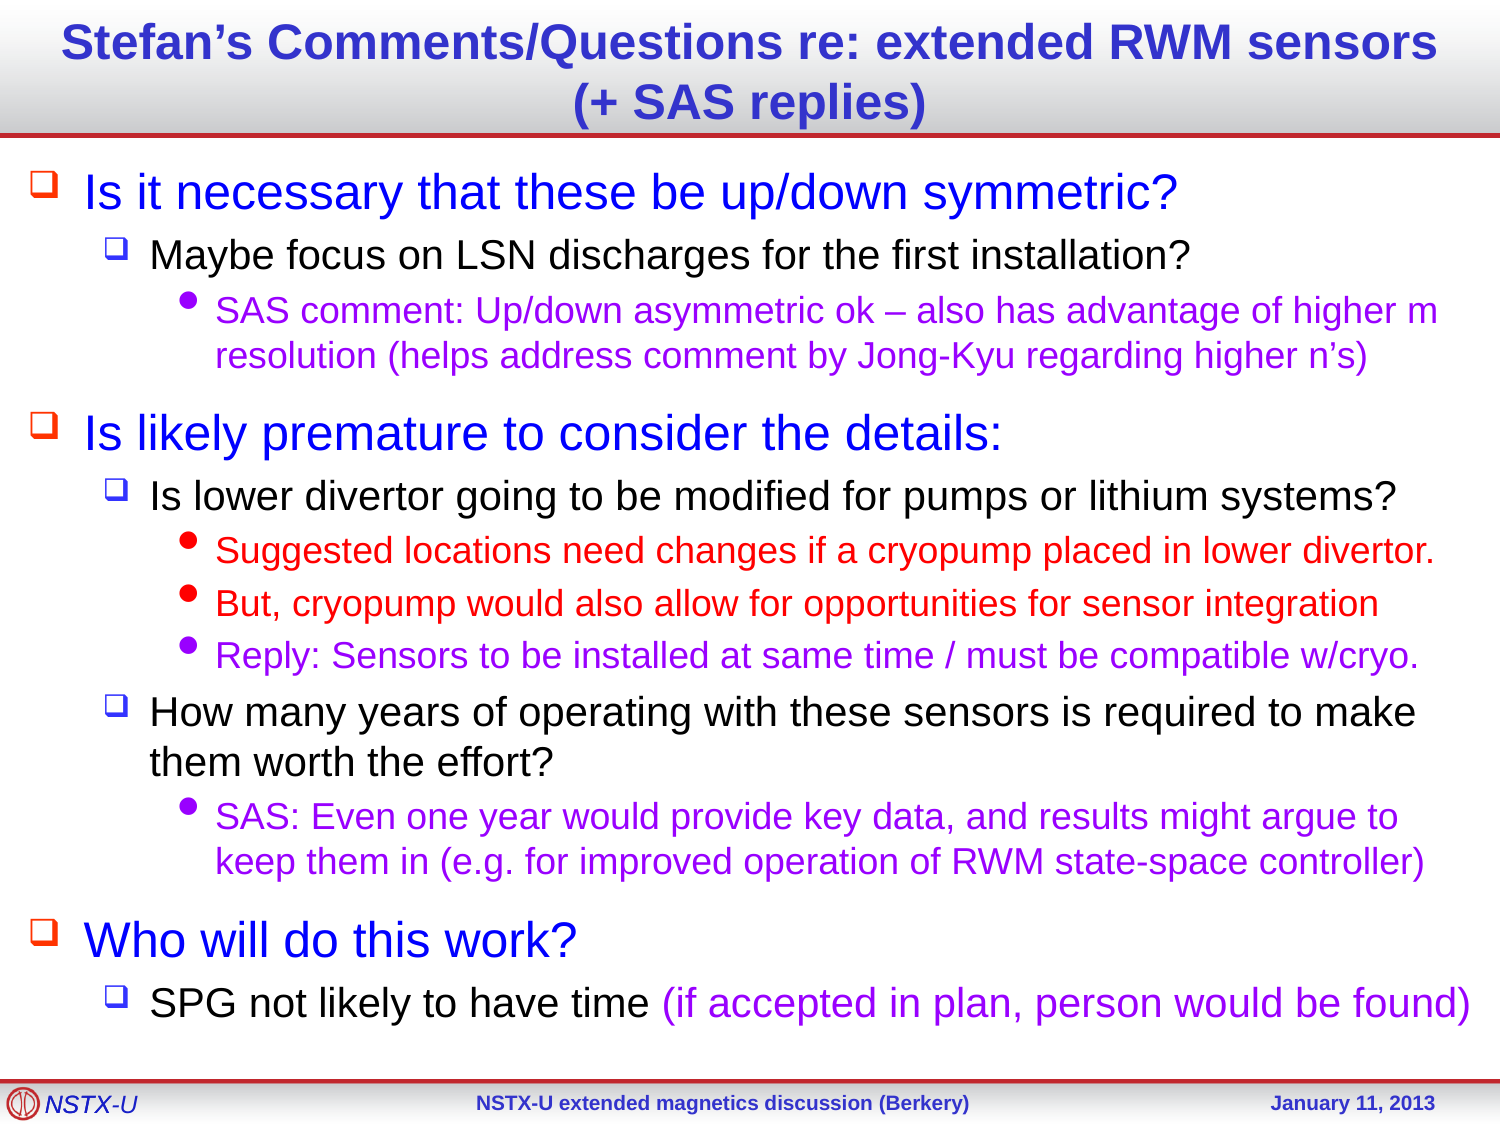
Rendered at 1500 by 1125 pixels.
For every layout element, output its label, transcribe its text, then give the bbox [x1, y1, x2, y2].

title Stefan’s Comments/Questions re: extended RWM sensors (+ SAS replies) [24, 2, 1475, 137]
picture [0, 1079, 1500, 1125]
list Is it necessary that these be up/down symmetric? Maybe focus on LSN discharges for the first installation? SAS comment: Up/down asymmetric ok – also has advantage of higher m resolution (helps address comment by Jong-Kyu regarding higher n’s) Is likely premature to consider the details: Is lower divertor going to be modified for pumps or lithium systems? Suggested locations need changes if a cryopump placed in lower divertor. But, cryopump would also allow for opportunities for sensor integration Reply: Sensors to be installed at same time / must be compatible w/cryo. How many years of operating with these sensors is required to make them worth the effort? SAS: Even one year would provide key data, and results might argue to keep them in (e.g. for improved operation of RWM state-space controller) Who will do this work? SPG not likely to have time (if accepted in plan, person would be found) [12, 152, 1488, 1086]
